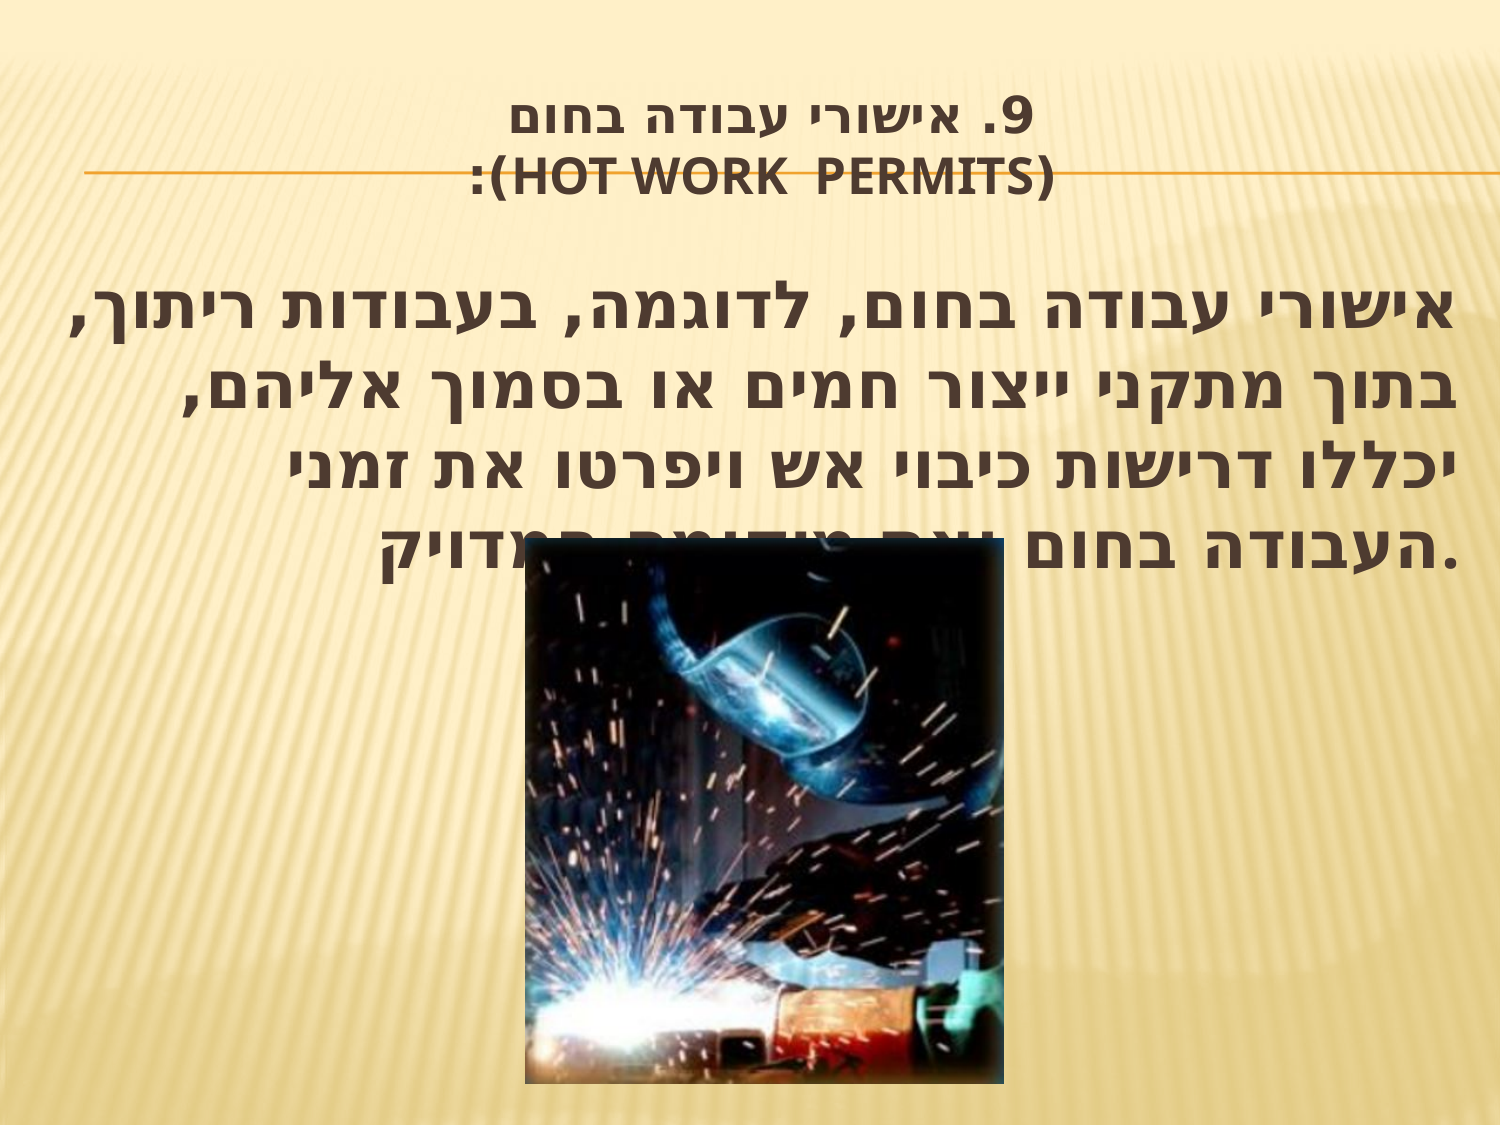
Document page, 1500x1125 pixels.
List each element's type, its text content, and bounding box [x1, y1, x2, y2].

list אישורי עבודה בחום, לדוגמה, בעבודות ריתוך, בתוך מתקני ייצור חמים או בסמוך אליהם, יכללו דרישות כיבוי אש ויפרטו את זמני העבודה בחום ואת מיקומם המדויק. [50, 254, 1475, 998]
title 9. אישורי עבודה בחום (Hot Work Permits): [50, 75, 1475, 213]
picture [525, 538, 1005, 1085]
